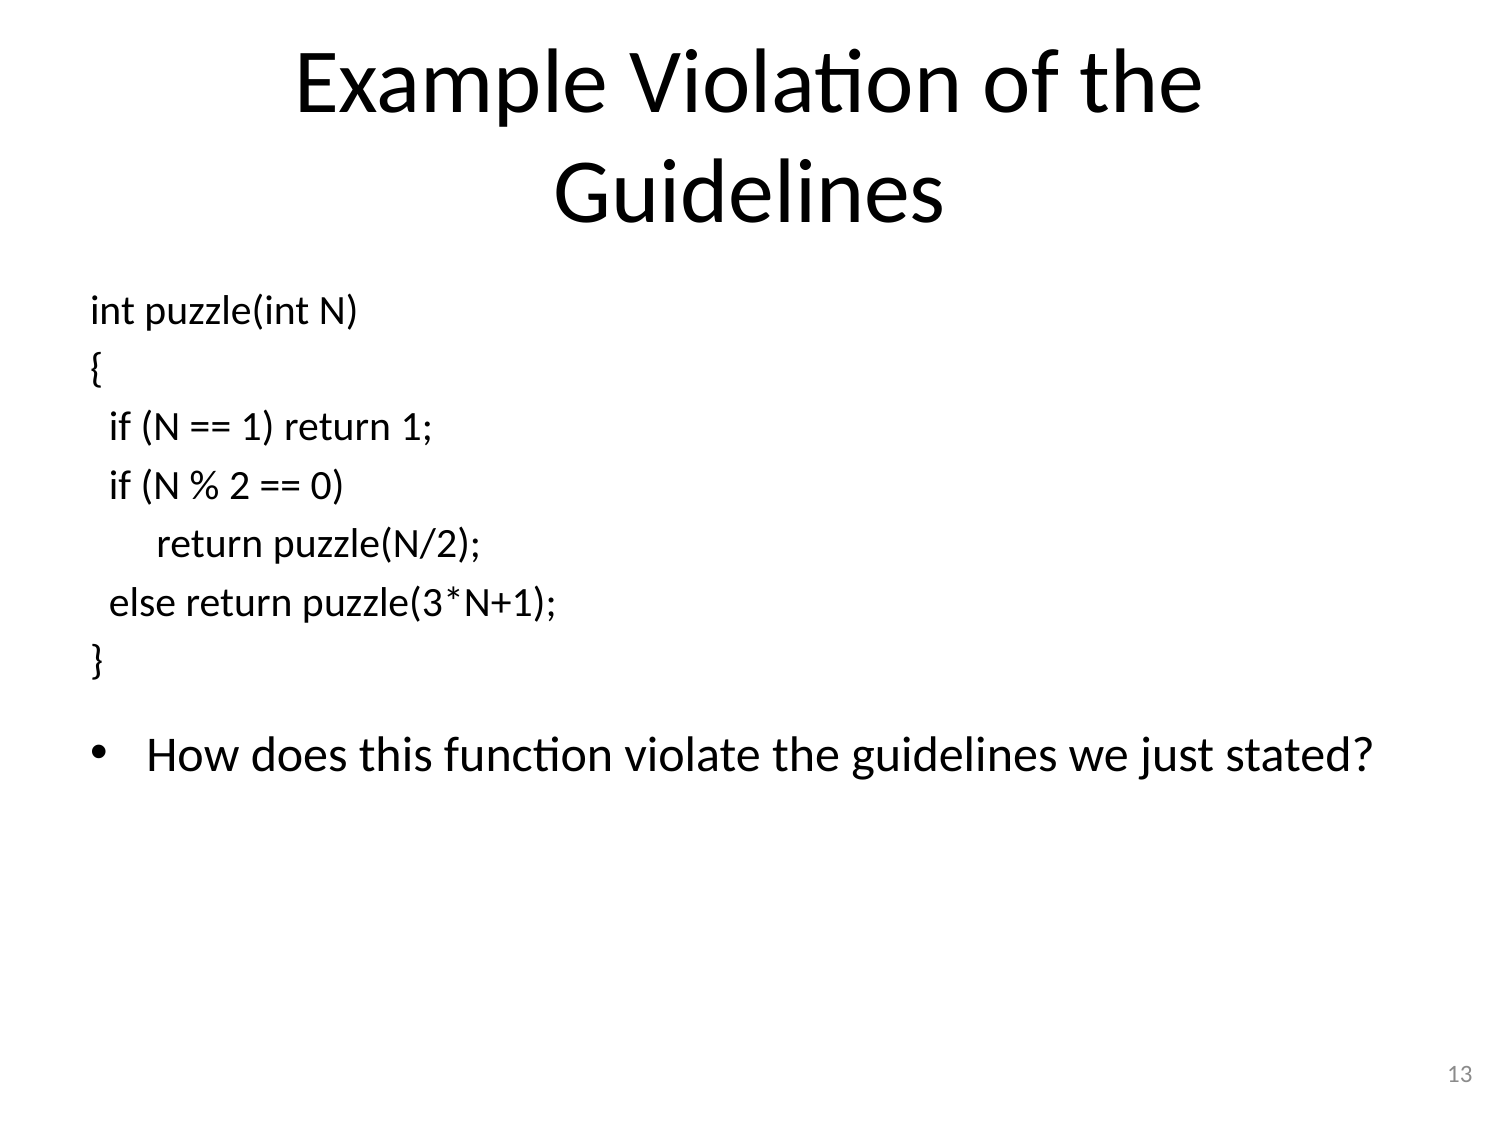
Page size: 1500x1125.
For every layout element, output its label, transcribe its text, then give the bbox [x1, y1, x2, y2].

title Example Violation of the Guidelines [75, 37, 1425, 225]
list int puzzle(int N) { if (N == 1) return 1; if (N % 2 == 0) return puzzle(N/2); else return puzzle(3*N+1); } How does this function violate the guidelines we just stated? [75, 275, 1425, 1050]
slide_number 13 [1137, 1042, 1488, 1103]
